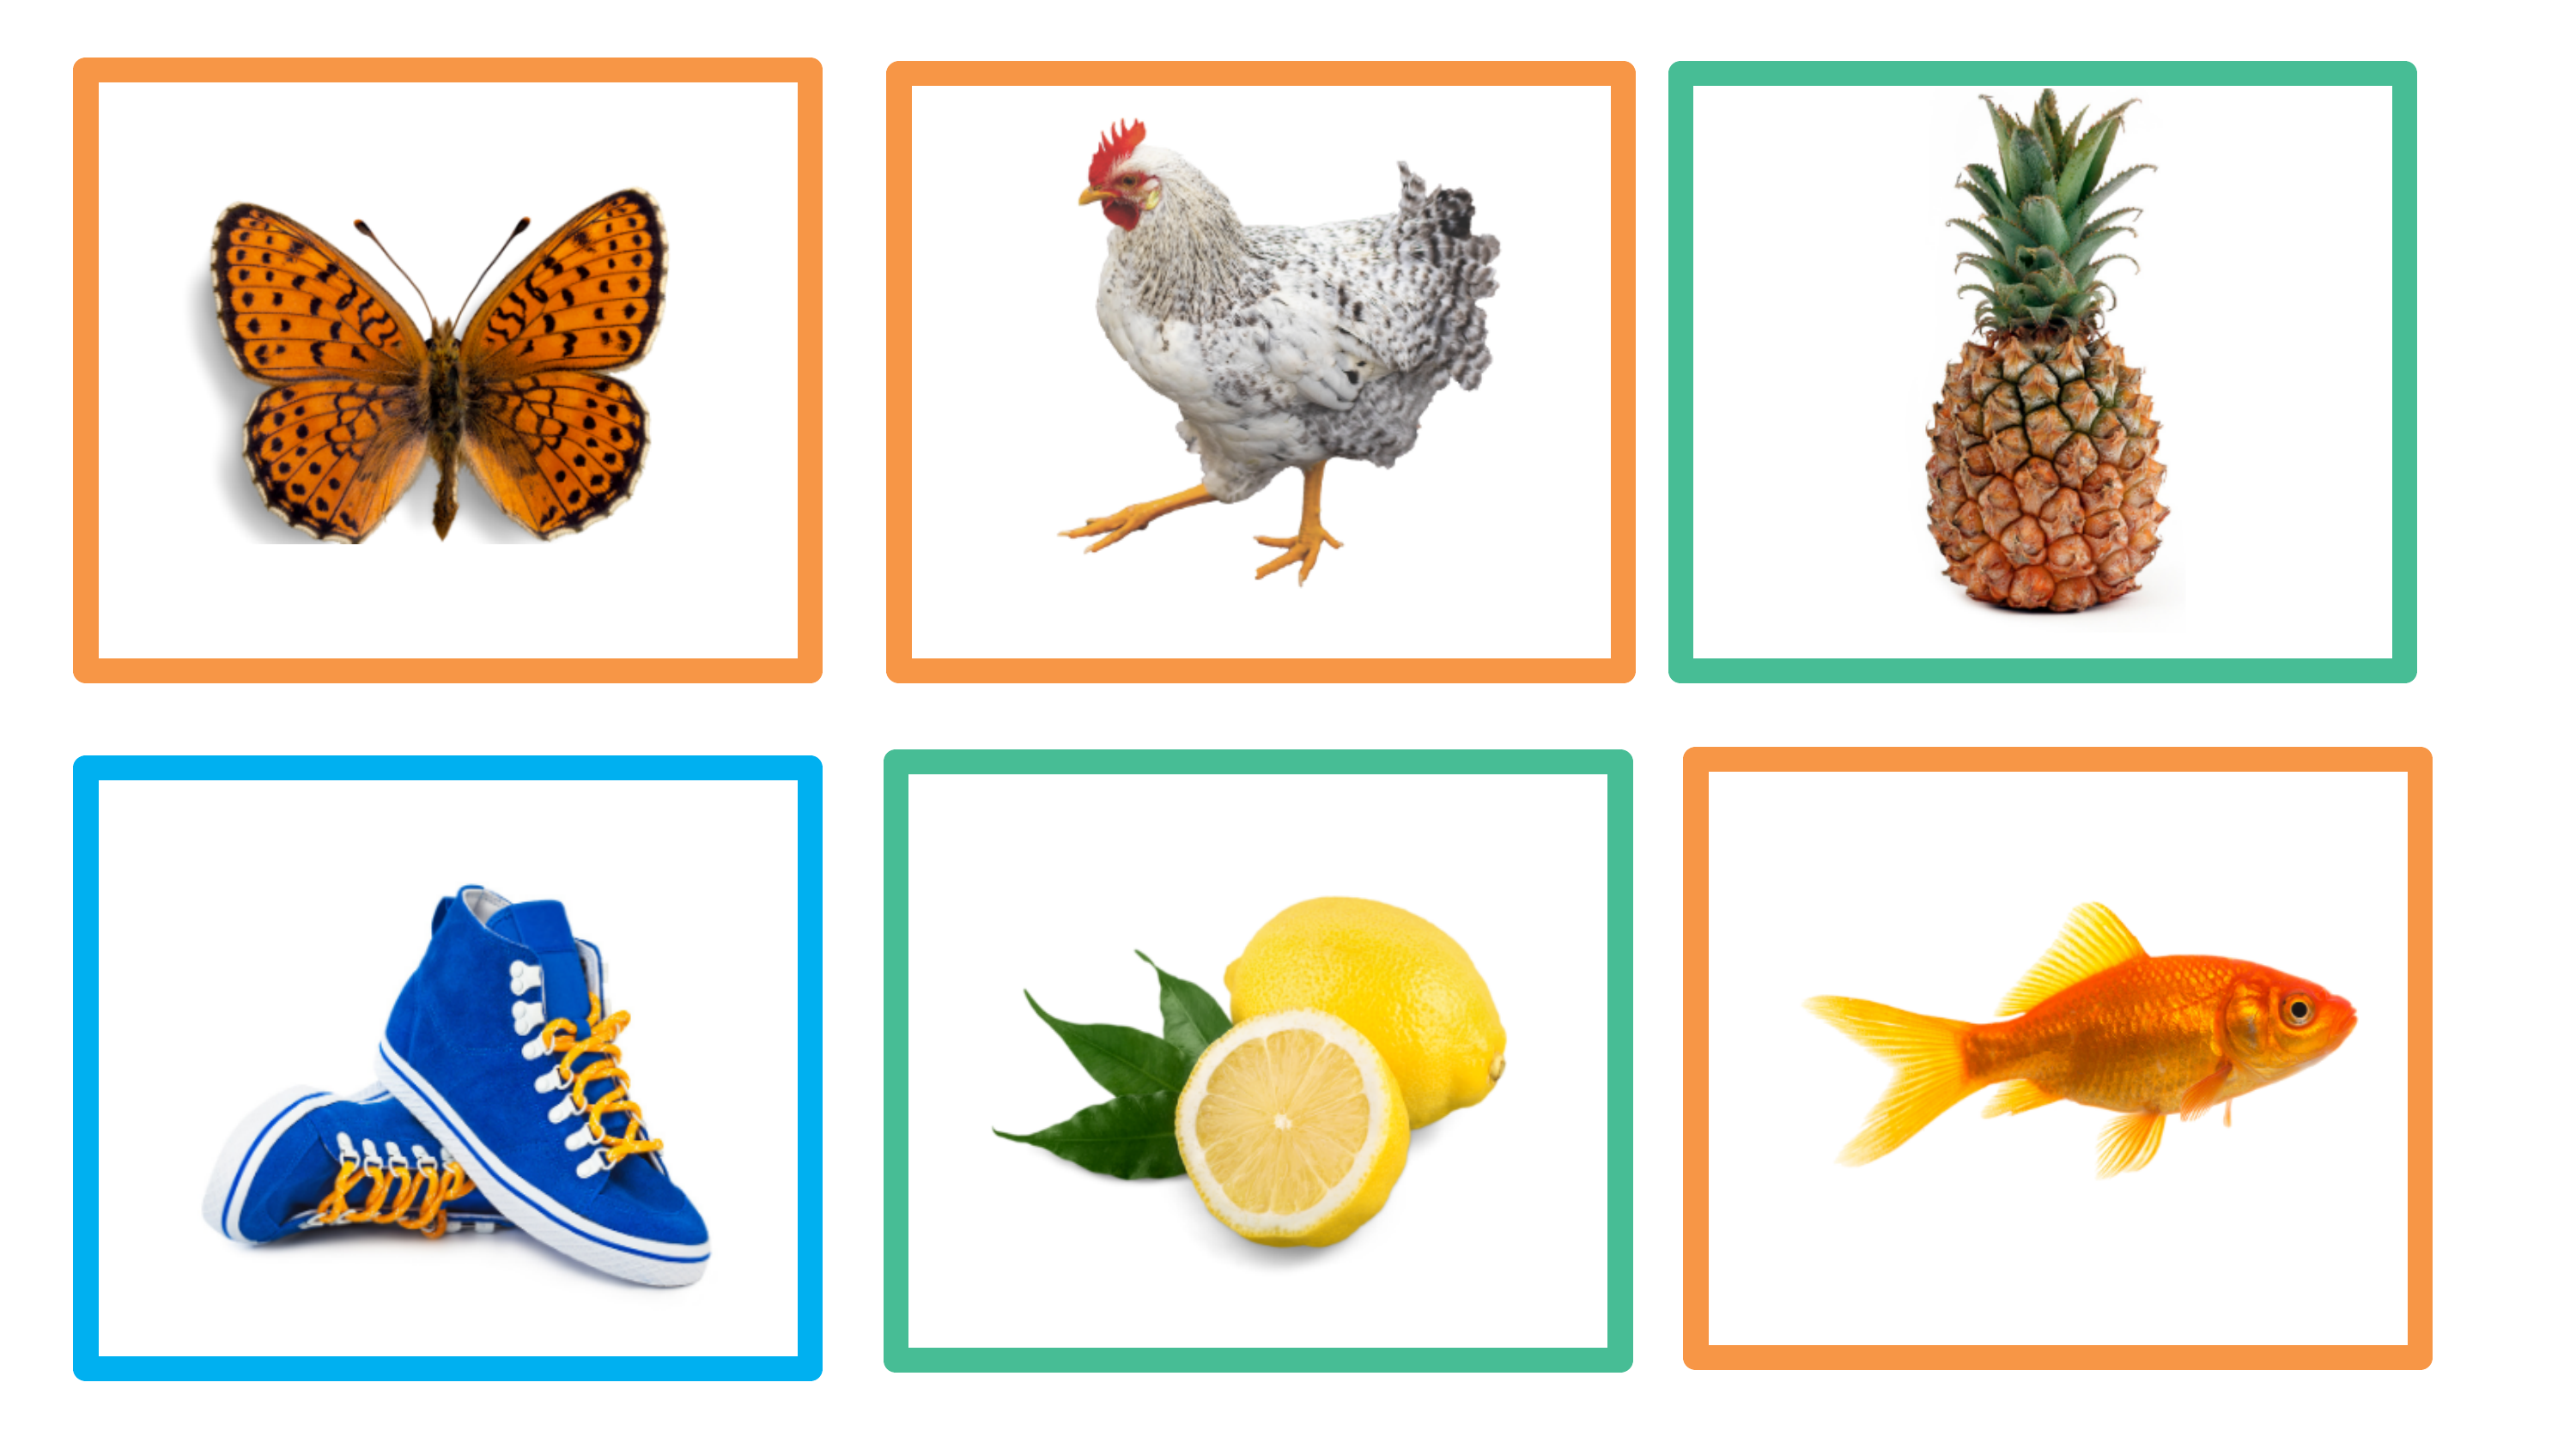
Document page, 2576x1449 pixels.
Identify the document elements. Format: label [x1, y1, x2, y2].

text_box [1679, 72, 2407, 672]
picture [969, 829, 1546, 1282]
picture [1734, 869, 2384, 1208]
picture [175, 832, 754, 1313]
text_box [84, 68, 812, 672]
text_box [894, 760, 1622, 1362]
text_box [1694, 757, 2422, 1359]
picture [174, 146, 677, 545]
picture [1901, 88, 2198, 633]
picture [987, 92, 1535, 601]
text_box [897, 72, 1625, 672]
text_box [84, 766, 812, 1371]
